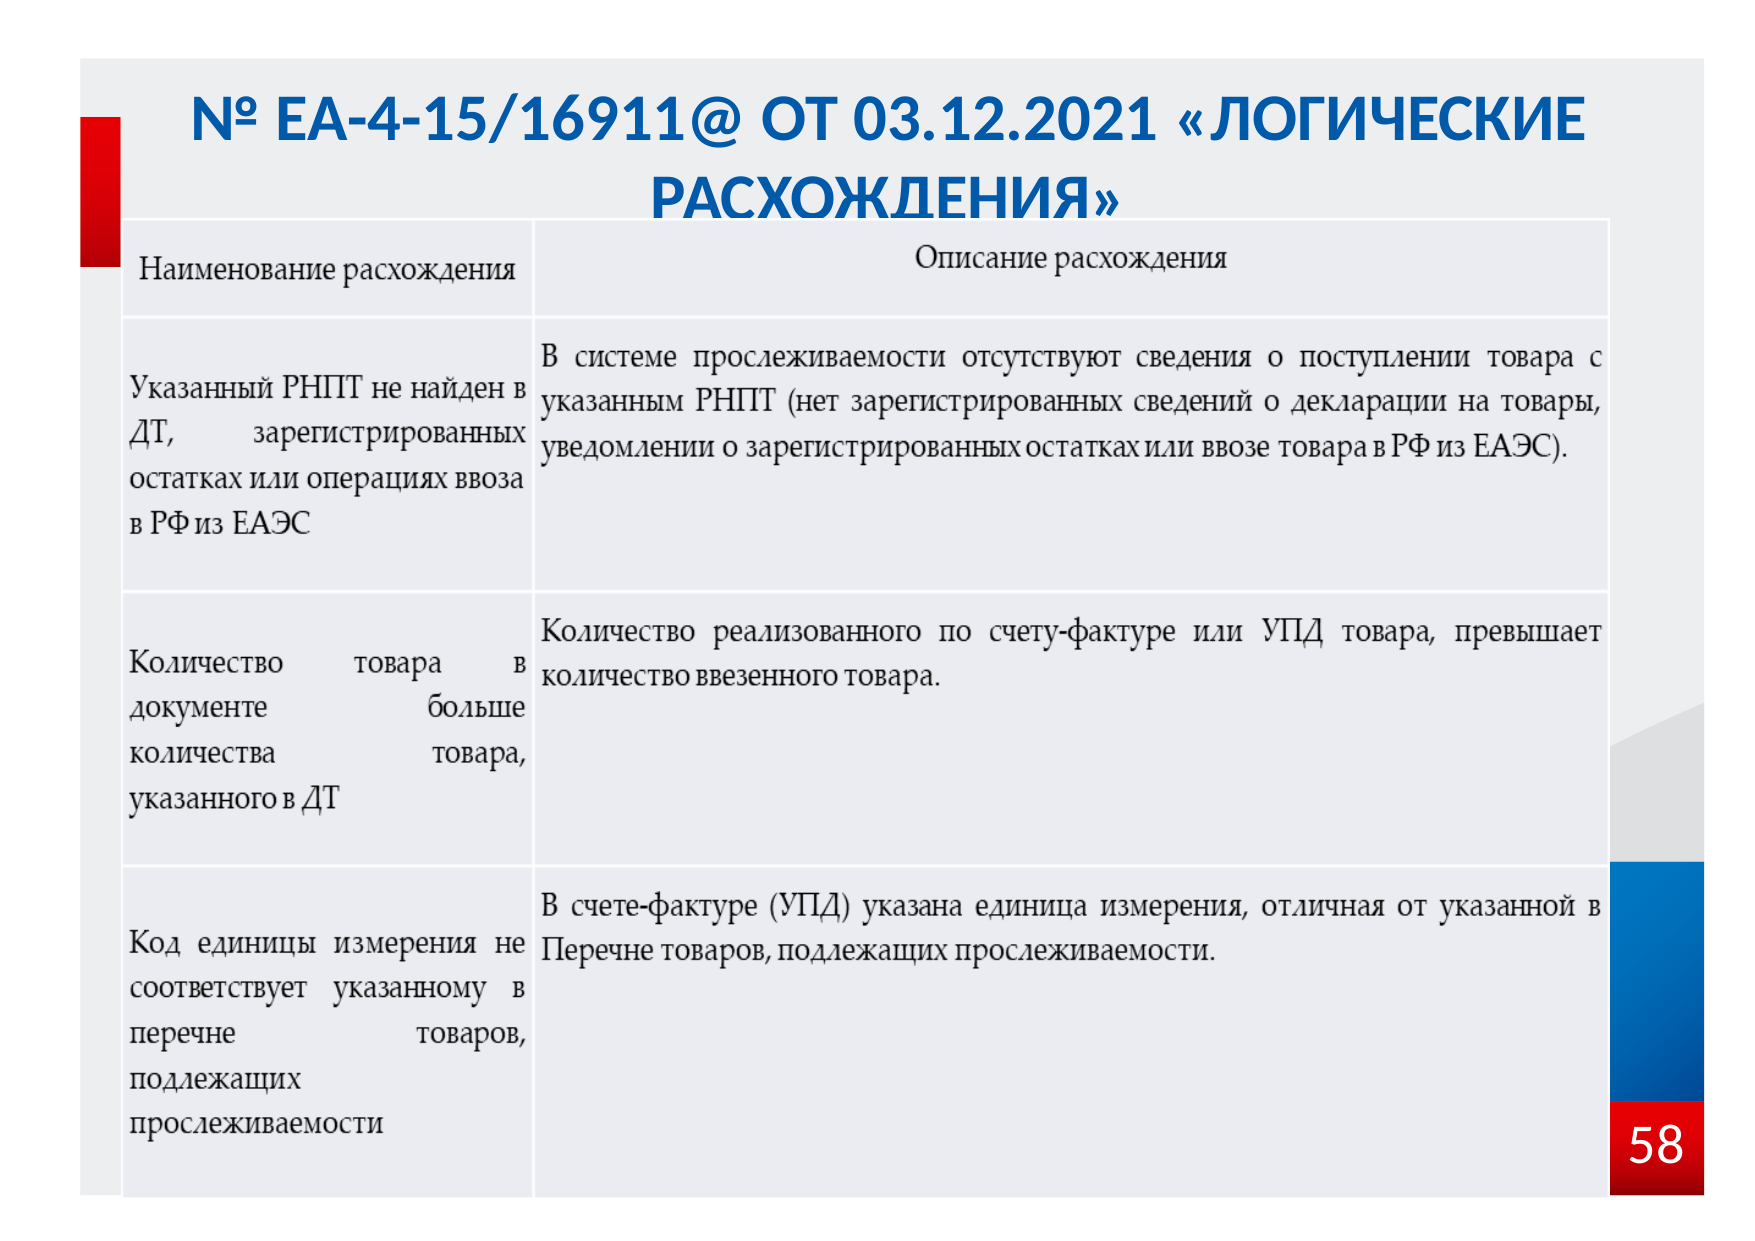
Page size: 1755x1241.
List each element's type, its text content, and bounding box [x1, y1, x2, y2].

picture [0, 0, 1754, 1240]
slide_number 58 [1610, 1092, 1716, 1207]
title № ЕА-4-15/16911@ от 03.12.2021 «логические расхождения» [132, 65, 1645, 207]
